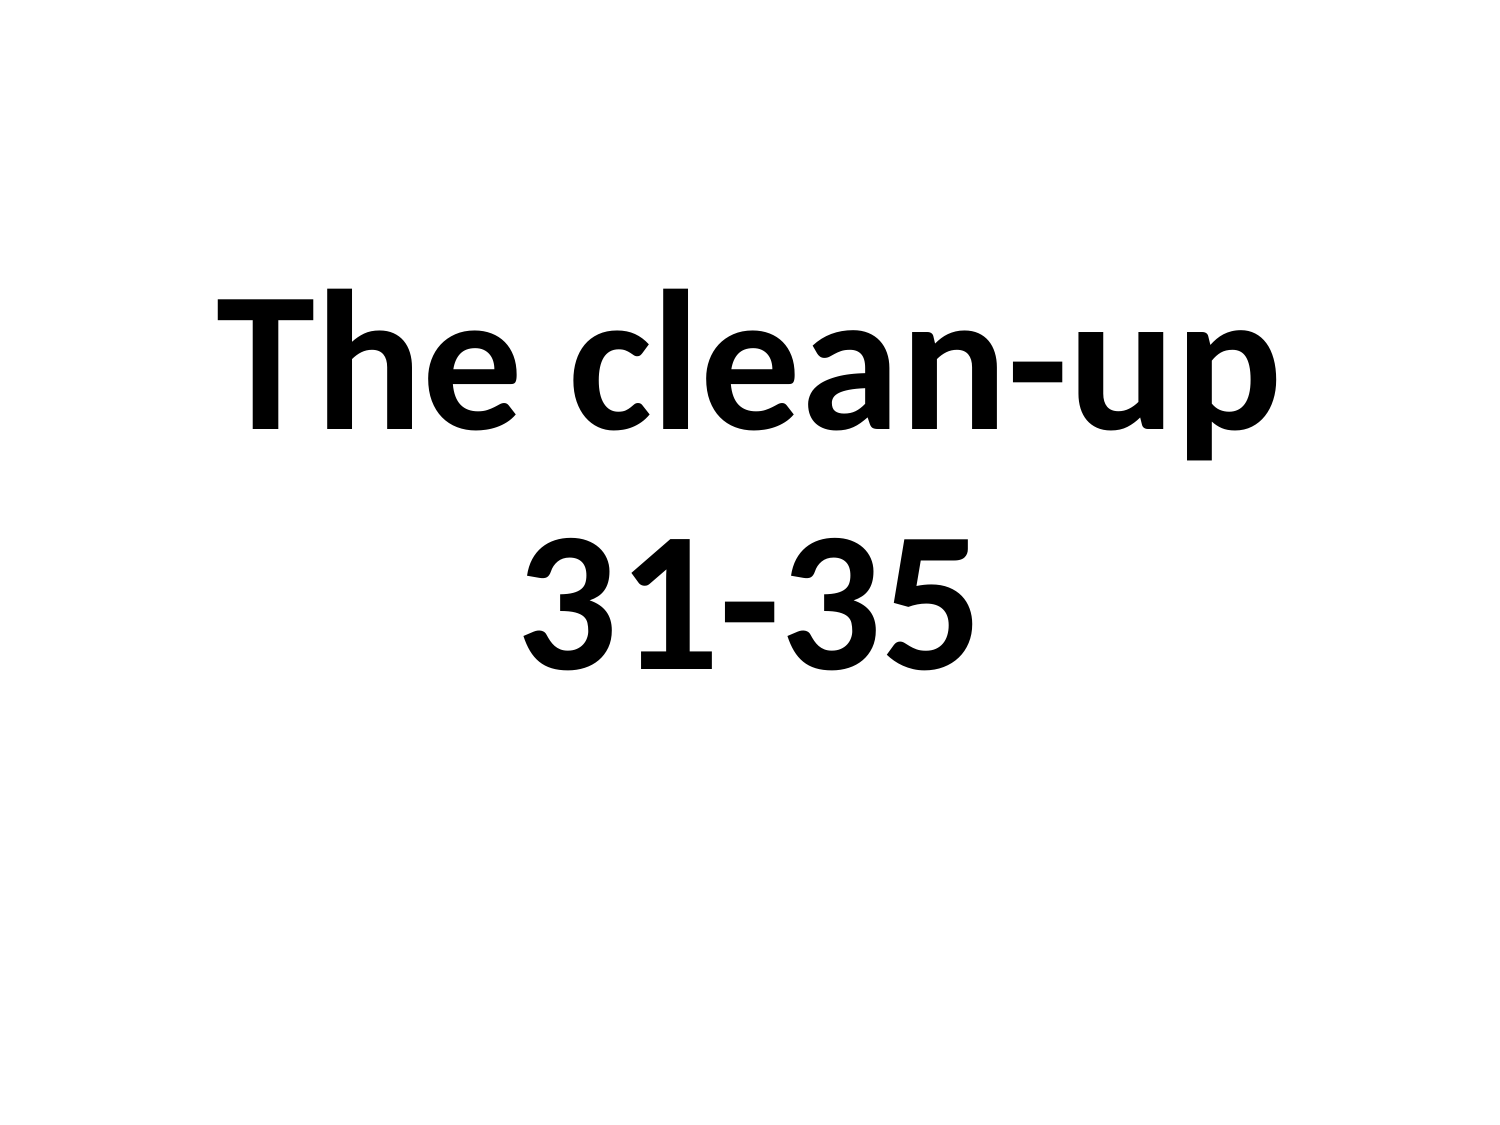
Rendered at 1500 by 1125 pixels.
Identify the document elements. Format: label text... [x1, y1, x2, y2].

title The clean-up 31-35 [112, 349, 1388, 591]
